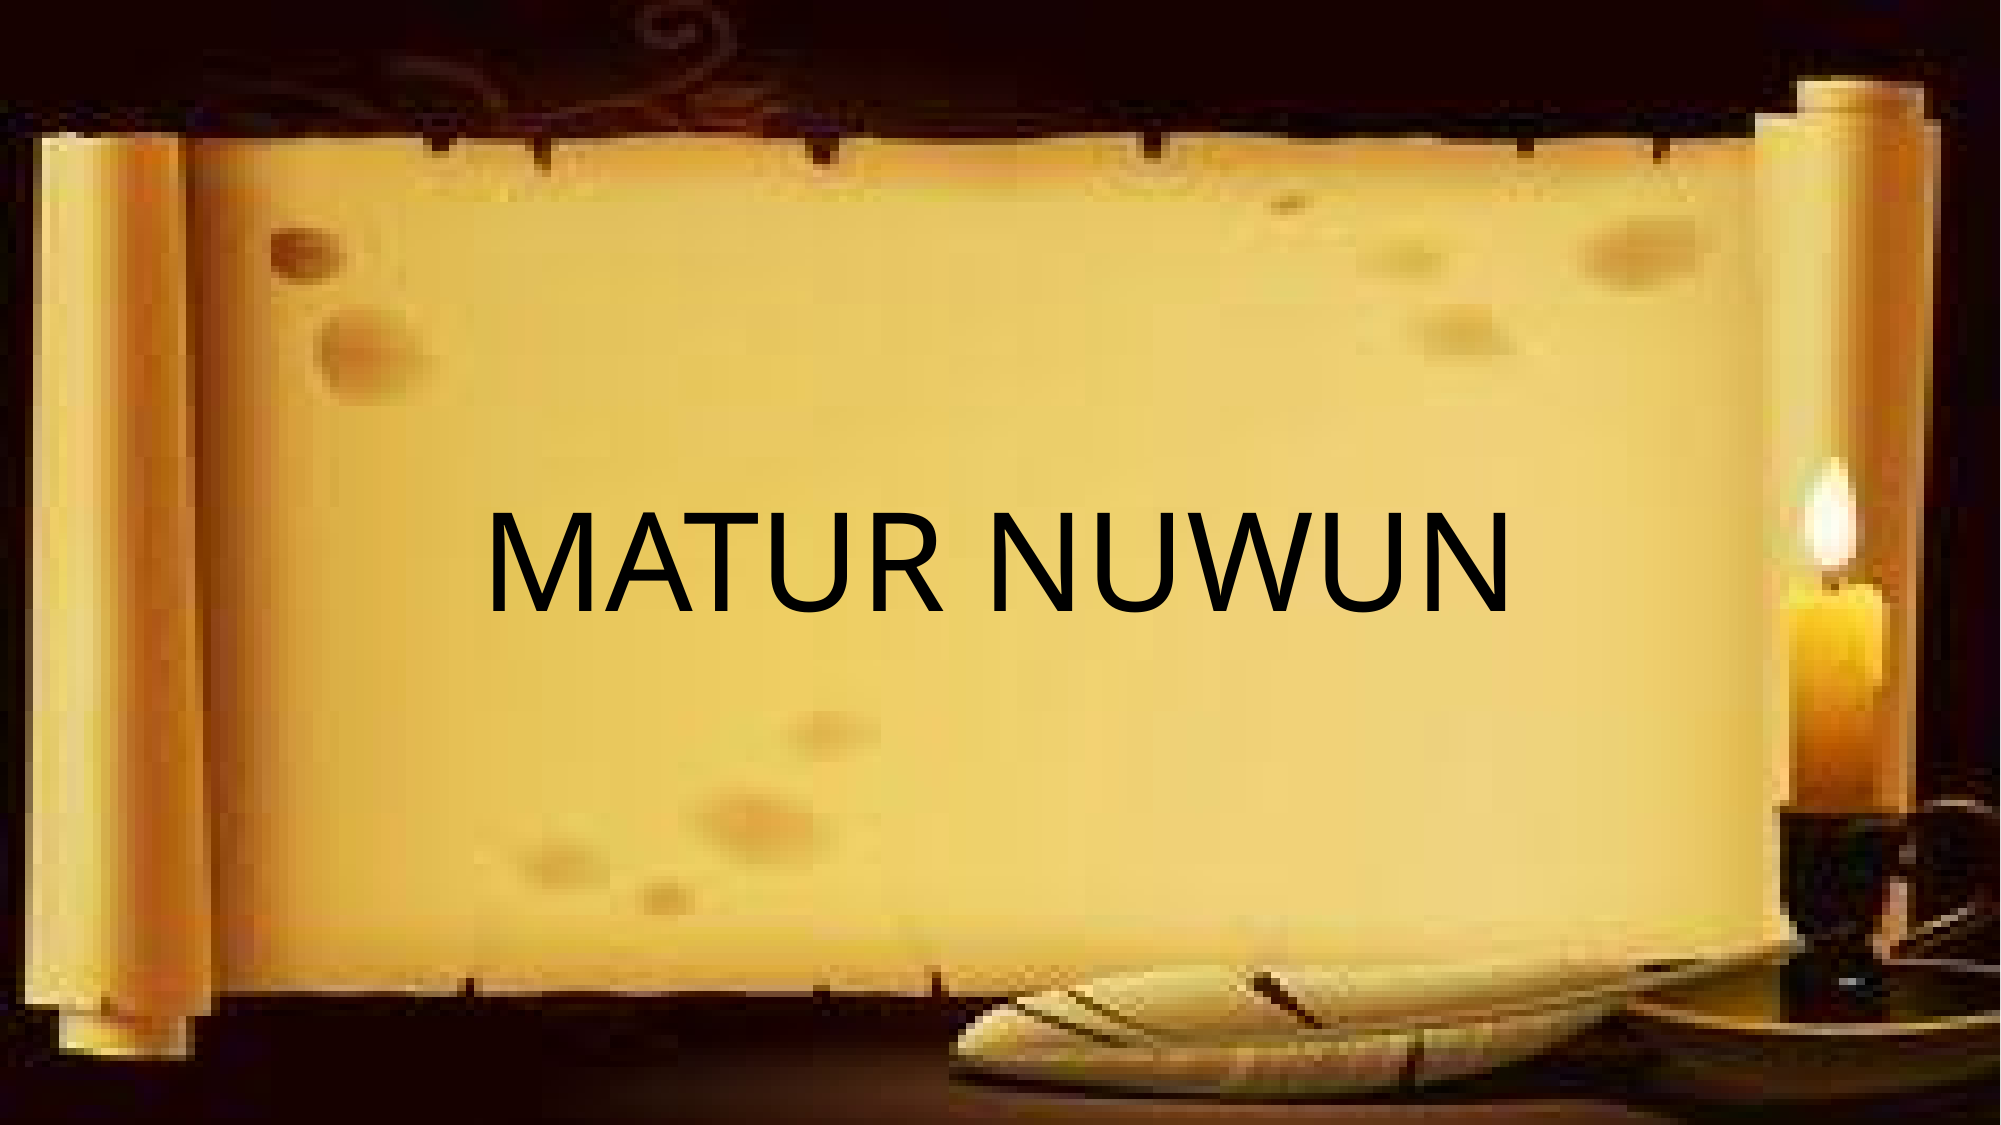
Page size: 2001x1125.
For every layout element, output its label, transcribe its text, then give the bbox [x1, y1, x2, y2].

picture [0, 0, 2001, 1125]
list MATUR NUWUN [137, 299, 1863, 1014]
